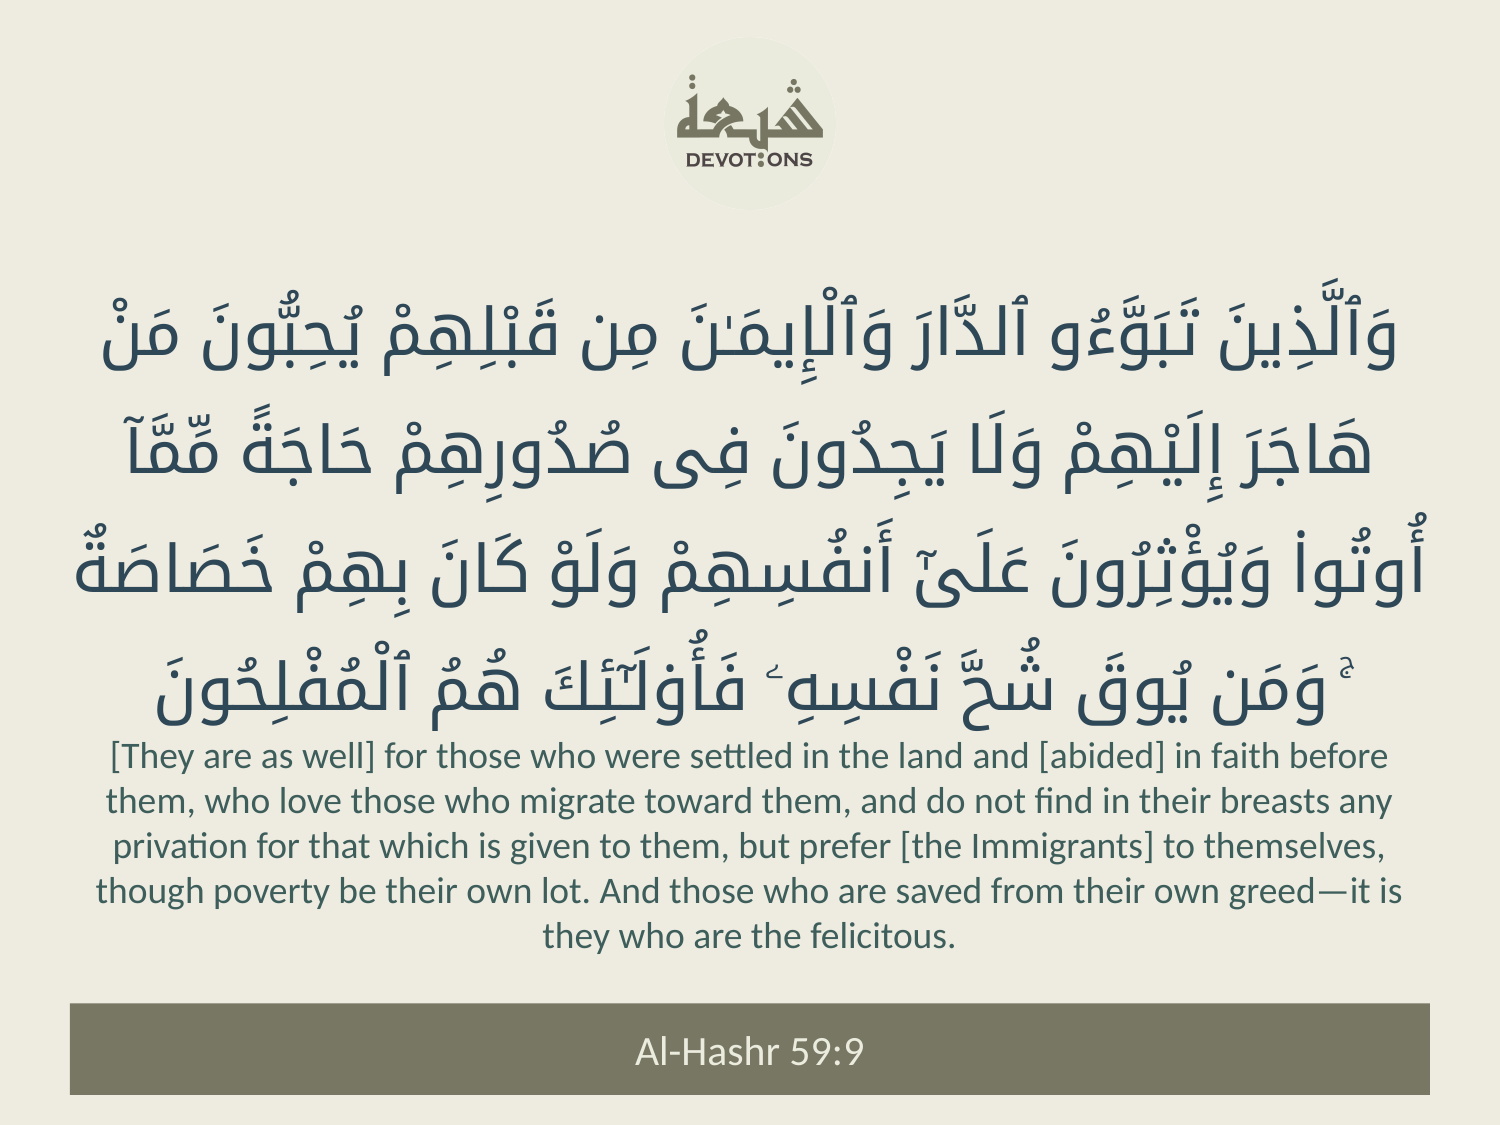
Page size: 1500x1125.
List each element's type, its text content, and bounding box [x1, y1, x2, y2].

picture [656, 29, 844, 203]
list Al-Hashr 59:9 [69, 1003, 1430, 1095]
list وَٱلَّذِينَ تَبَوَّءُو ٱلدَّارَ وَٱلْإِيمَـٰنَ مِن قَبْلِهِمْ يُحِبُّونَ مَنْ هَاجَرَ إِلَيْهِمْ وَلَا يَجِدُونَ فِى صُدُورِهِمْ حَاجَةً مِّمَّآ أُوتُوا۟ وَيُؤْثِرُونَ عَلَىٰٓ أَنفُسِهِمْ وَلَوْ كَانَ بِهِمْ خَصَاصَةٌ ۚ وَمَن يُوقَ شُحَّ نَفْسِهِۦ فَأُو۟لَـٰٓئِكَ هُمُ ٱلْمُفْلِحُونَ [They are as well] for those who were settled in the land and [abided] in faith before them, who love those who migrate toward them, and do not find in their breasts any privation for that which is given to them, but prefer [the Immigrants] to themselves, though poverty be their own lot. And those who are saved from their own greed—it is they who are the felicitous. [69, 203, 1430, 1003]
